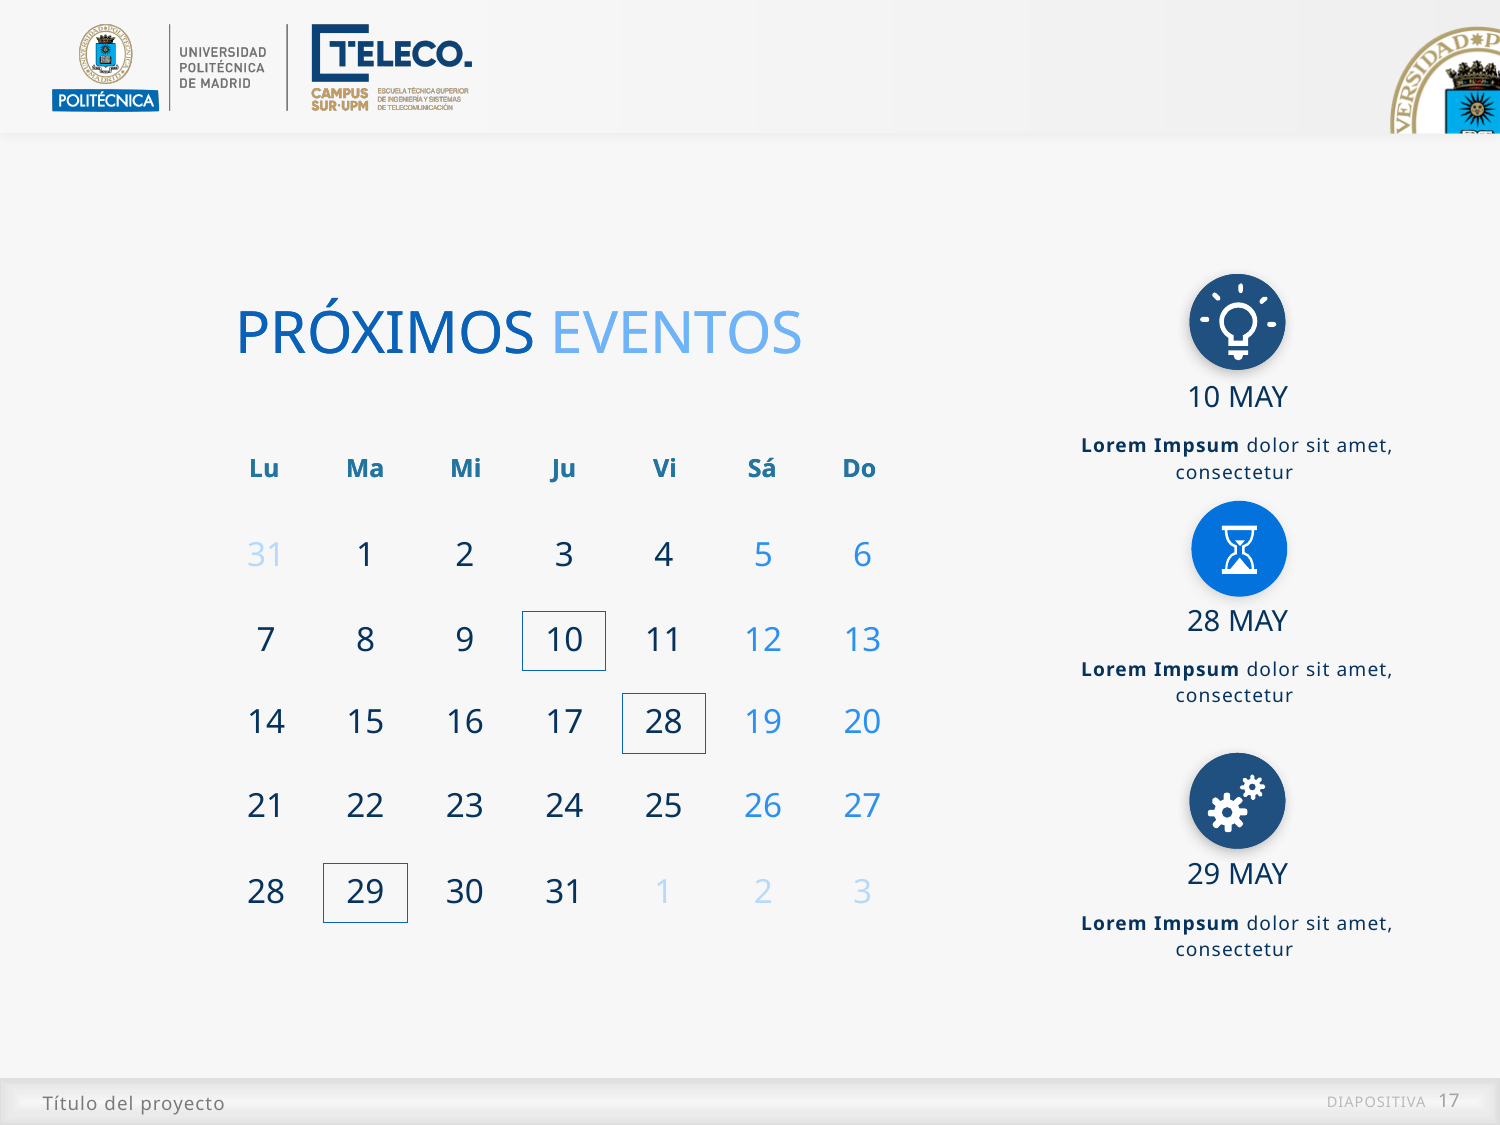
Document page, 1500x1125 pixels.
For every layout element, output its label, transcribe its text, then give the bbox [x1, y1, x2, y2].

list 28 [622, 693, 706, 754]
list 19 [721, 693, 805, 754]
list 28 [224, 863, 308, 923]
list 2 [423, 525, 507, 586]
list 8 [323, 611, 408, 671]
list 11 [622, 611, 706, 671]
list 7 [224, 611, 308, 671]
list 1 [323, 525, 408, 586]
list Lorem Impsum dolor sit amet, consectetur [1052, 423, 1423, 491]
list 13 [820, 611, 905, 671]
list 12 [721, 611, 805, 671]
list 10 MAY [1052, 339, 1423, 422]
list 29 MAY [1052, 816, 1423, 899]
list 17 [522, 693, 606, 754]
list 27 [820, 777, 905, 837]
list 3 [522, 525, 606, 586]
list Título del proyecto [36, 1077, 1141, 1125]
list 22 [323, 777, 408, 837]
list 30 [423, 863, 507, 923]
list 29 [323, 863, 408, 923]
list 25 [622, 777, 706, 837]
list 3 [820, 863, 905, 923]
picture [1471, 102, 1484, 116]
list Lorem Impsum dolor sit amet, consectetur [1052, 646, 1423, 715]
picture [1388, 24, 1500, 134]
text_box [1207, 774, 1266, 833]
list 6 [820, 525, 905, 586]
list 28 MAY [1052, 563, 1423, 646]
list 20 [820, 693, 905, 754]
list 14 [224, 693, 308, 754]
list 31 [522, 863, 606, 923]
list 15 [323, 693, 408, 754]
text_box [1221, 525, 1257, 574]
list 24 [522, 777, 606, 837]
list 4 [622, 525, 706, 586]
list 5 [721, 525, 805, 586]
list 26 [721, 777, 805, 837]
list 23 [423, 777, 507, 837]
list 21 [224, 777, 308, 837]
list 1 [622, 863, 706, 923]
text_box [1200, 283, 1277, 361]
list 10 [522, 611, 606, 671]
picture [30, 1, 494, 135]
list 2 [721, 863, 805, 923]
list 16 [423, 693, 507, 754]
list 9 [423, 611, 507, 671]
list Lorem Impsum dolor sit amet, consectetur [1052, 900, 1423, 968]
list 31 [224, 525, 308, 586]
